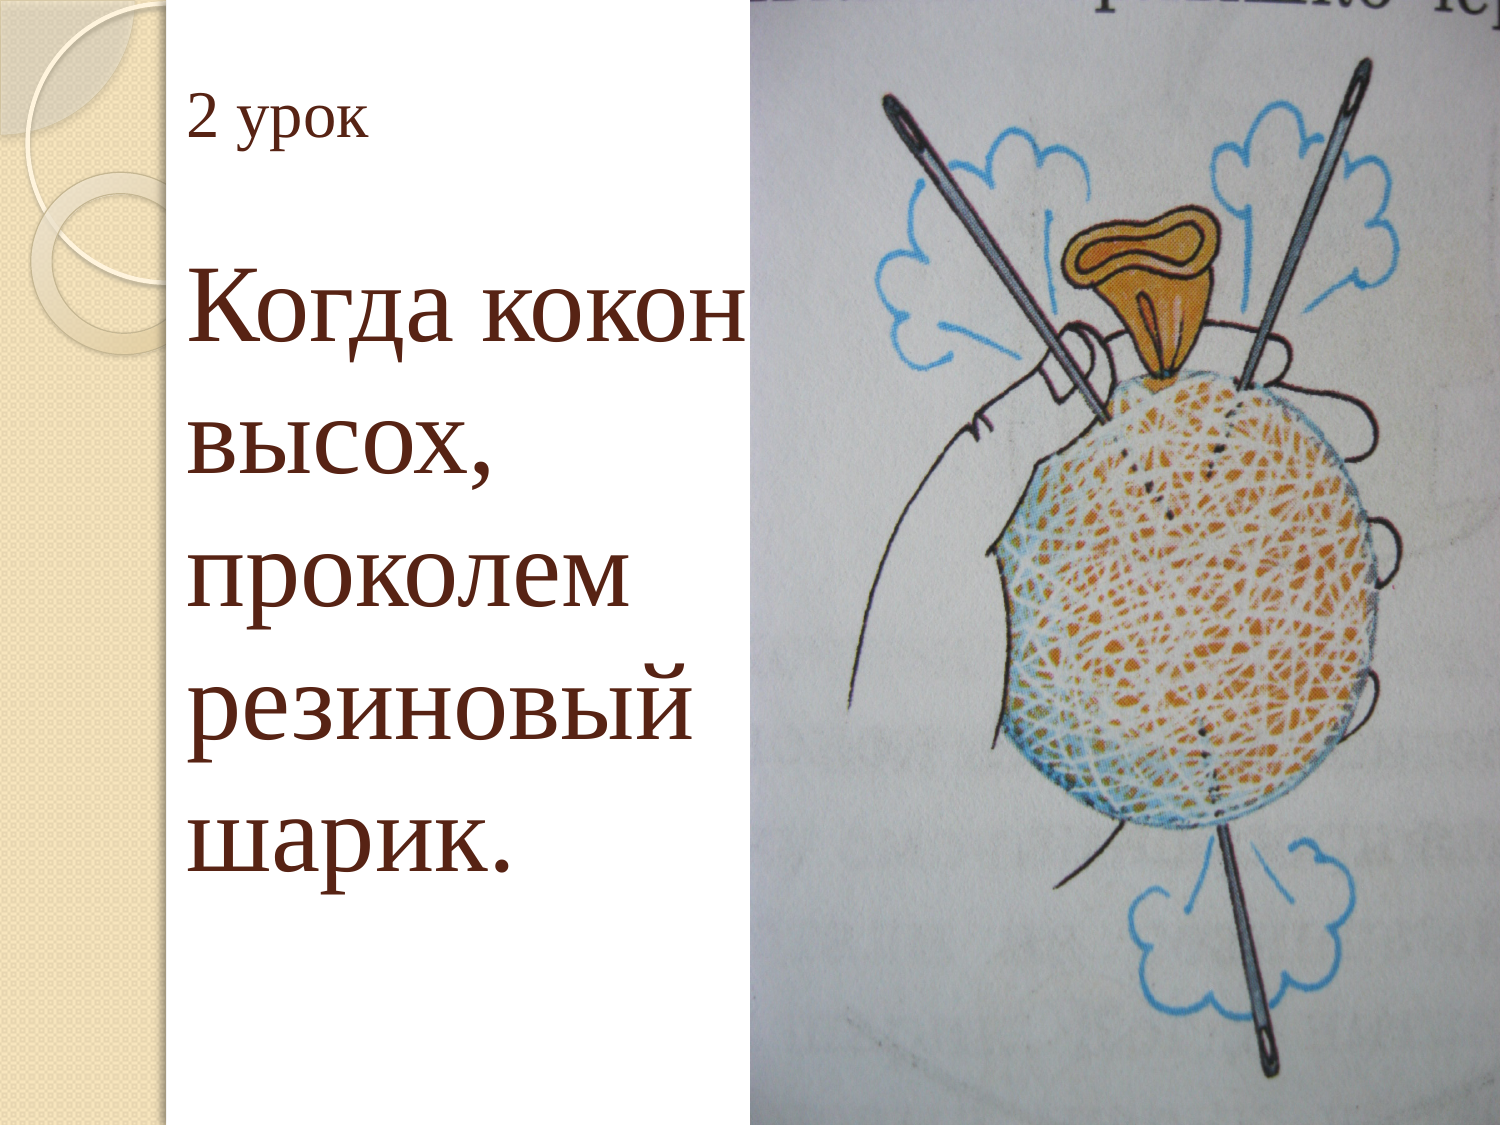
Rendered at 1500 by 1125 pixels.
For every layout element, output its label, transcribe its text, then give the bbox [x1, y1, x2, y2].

title 2 урок Когда кокон высох, проколем резиновый шарик. [171, 45, 742, 1000]
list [749, 0, 1500, 1125]
